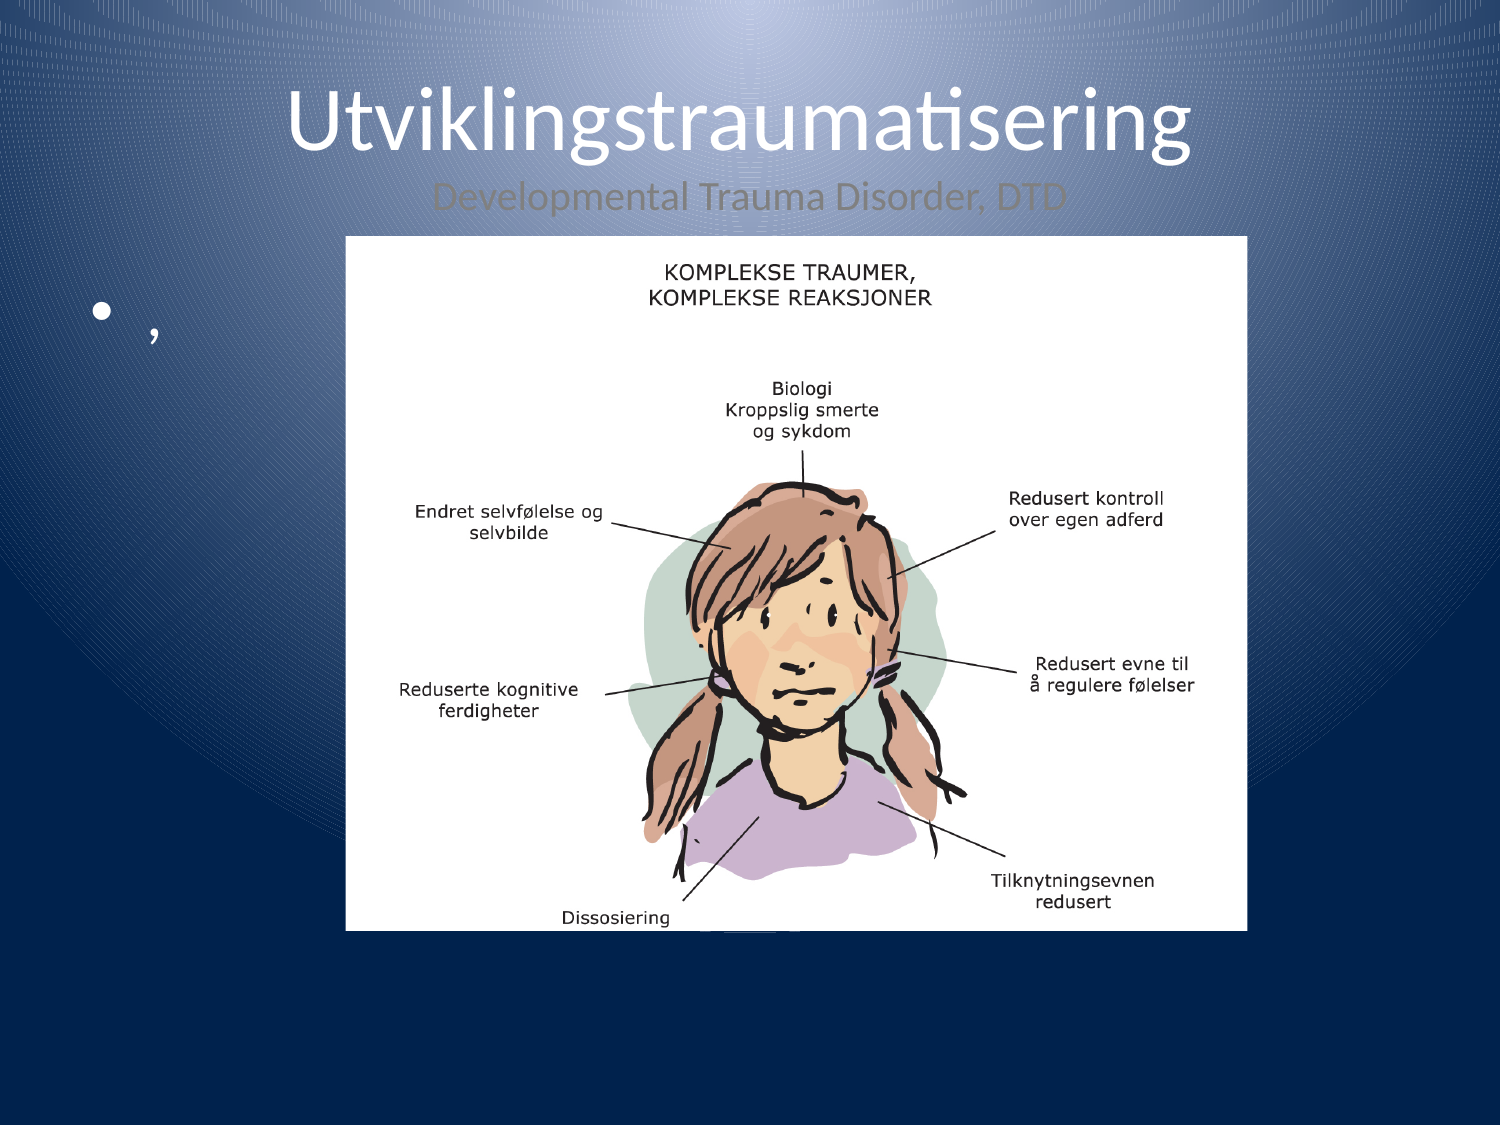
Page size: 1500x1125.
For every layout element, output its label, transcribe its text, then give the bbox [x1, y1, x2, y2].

list , [75, 262, 1425, 1005]
title Utviklingstraumatisering Developmental Trauma Disorder, DTD [75, 45, 1425, 233]
picture [345, 235, 1248, 931]
